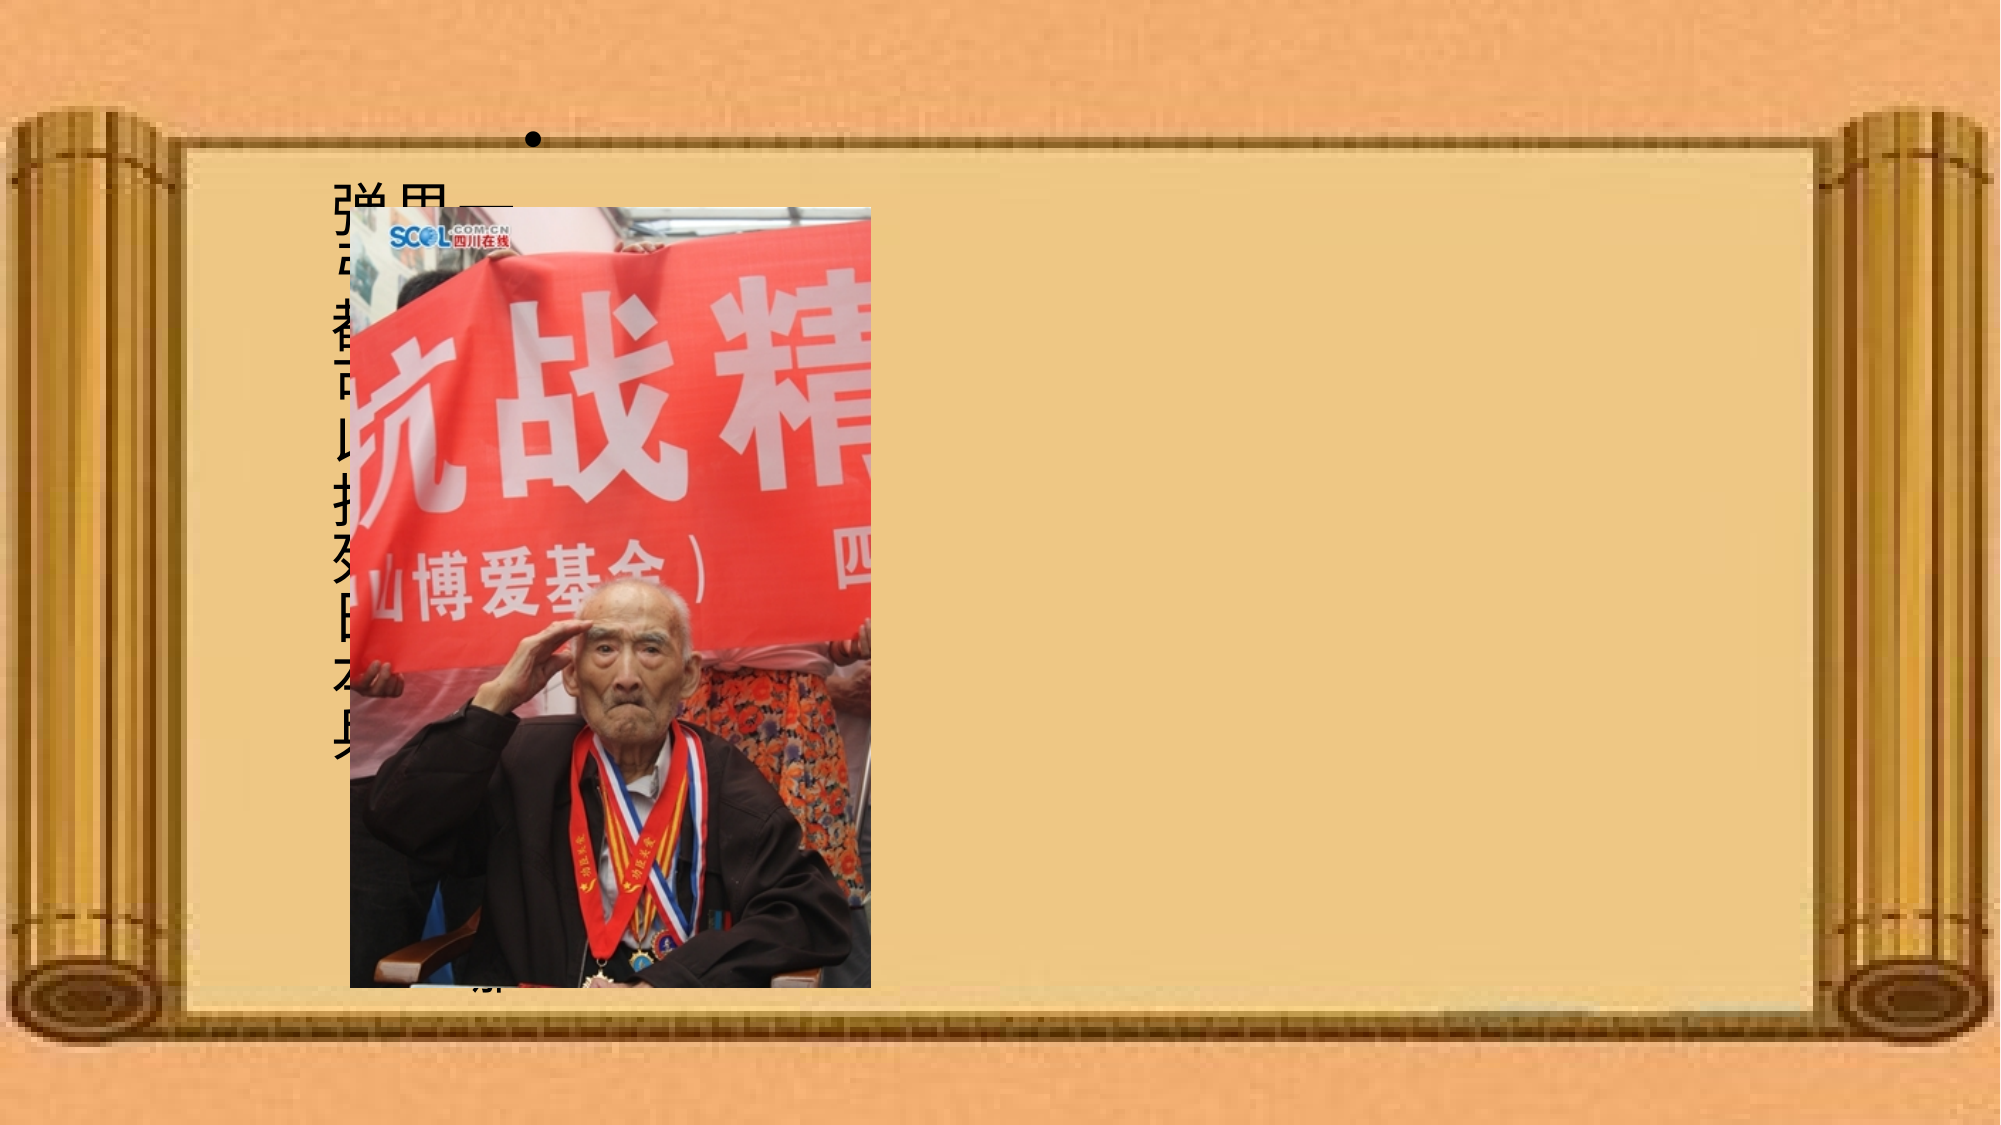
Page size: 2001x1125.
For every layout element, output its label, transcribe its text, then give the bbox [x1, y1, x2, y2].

picture [0, 0, 2001, 1125]
list “我们赢得很艰难啊，每前进一步，都要付出巨大的代价，哪里像一些‘抗日神剧’中演的，弹弓都可以打死日本兵。” [314, 127, 1303, 1012]
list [350, 208, 871, 988]
